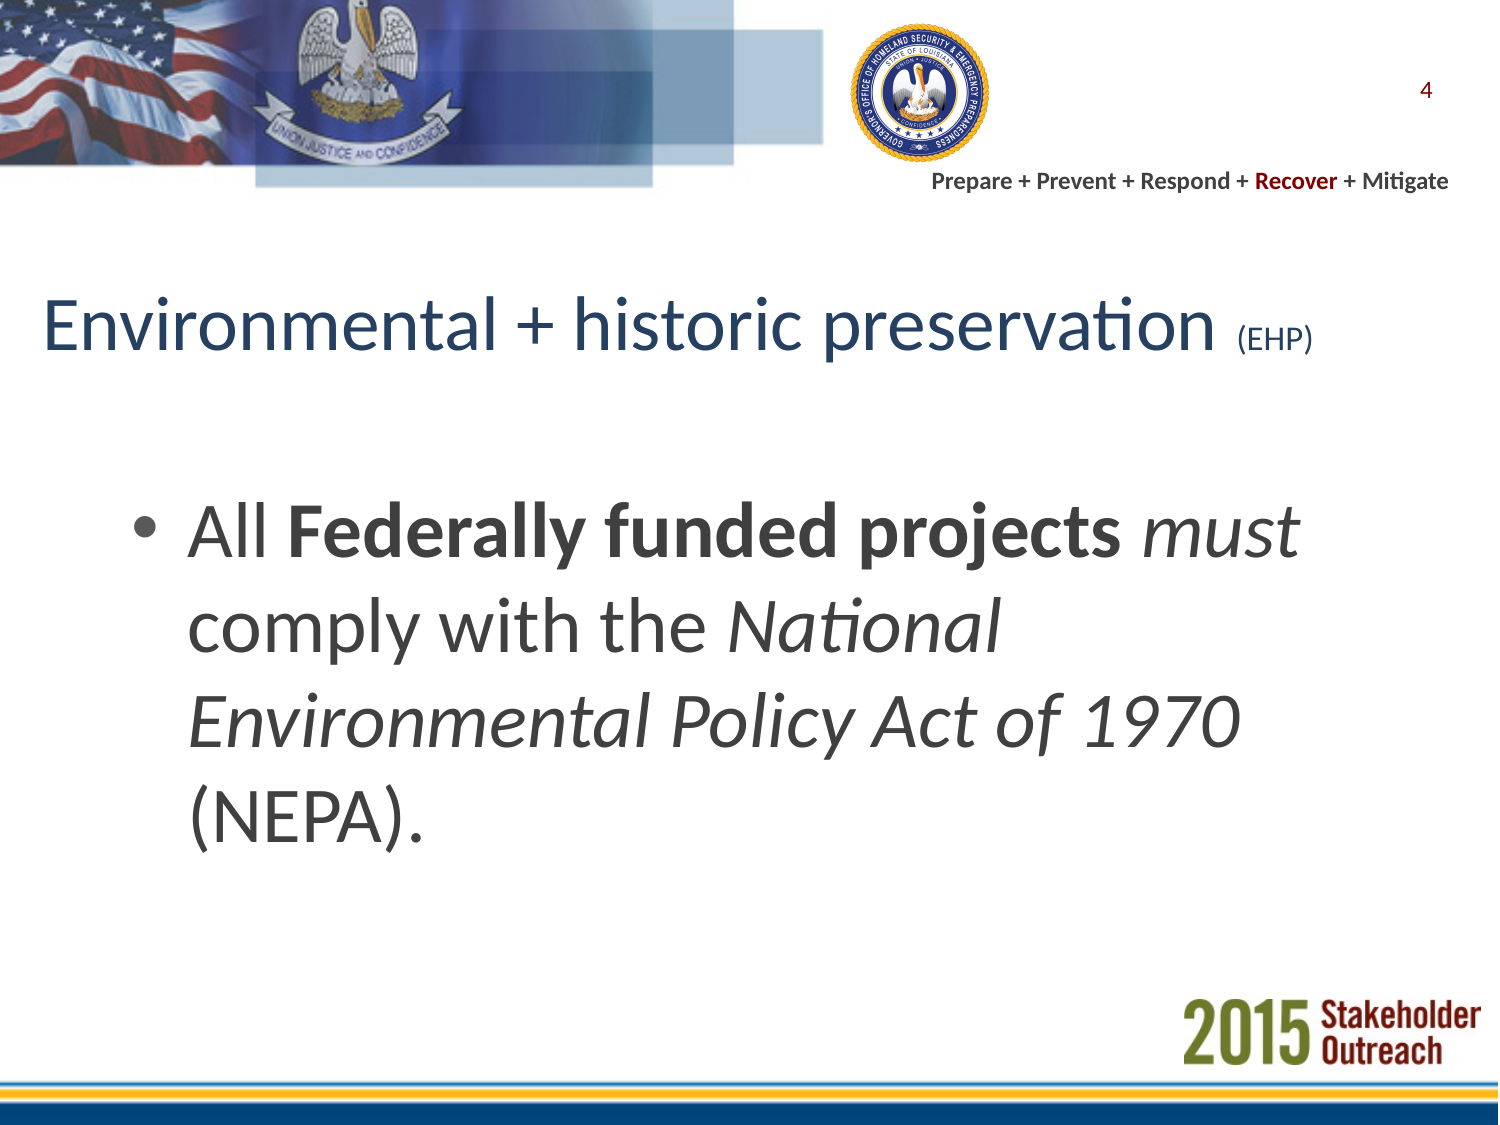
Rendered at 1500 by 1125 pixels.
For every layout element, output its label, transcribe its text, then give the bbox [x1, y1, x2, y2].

list All Federally funded projects must comply with the National Environmental Policy Act of 1970 (NEPA). [79, 470, 1430, 996]
slide_number 4 [845, 31, 1448, 147]
picture [0, 0, 1498, 1125]
title Environmental + historic preservation (EHP) [0, 245, 1425, 394]
